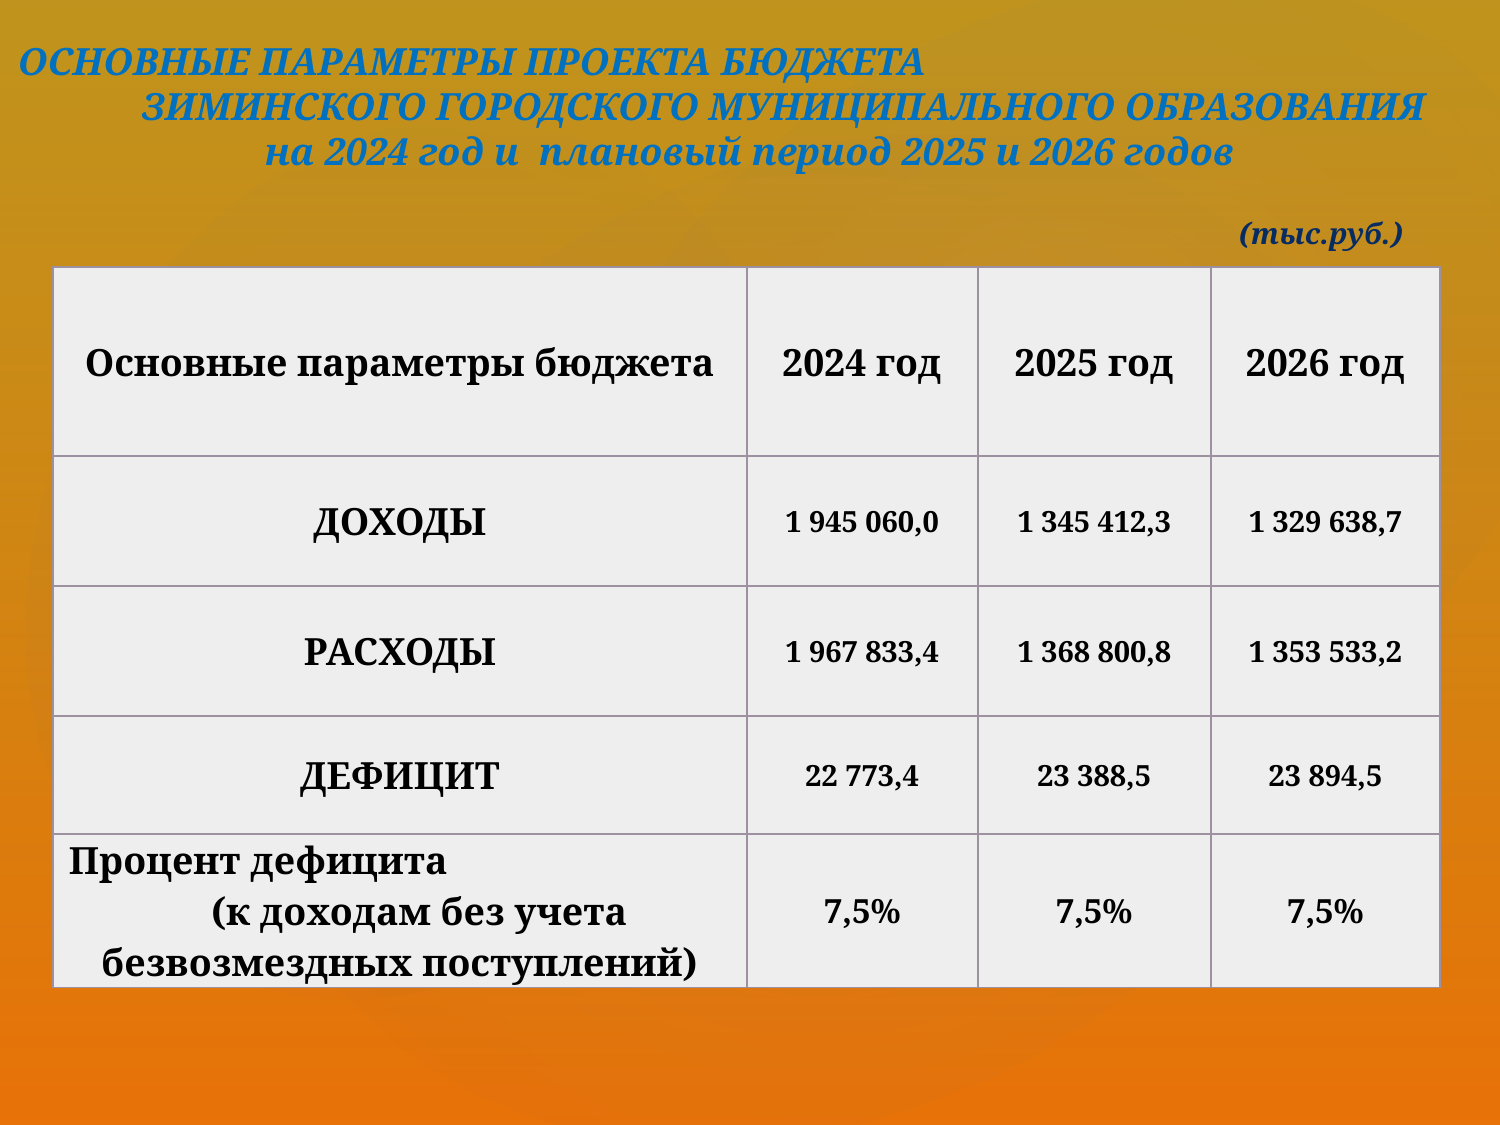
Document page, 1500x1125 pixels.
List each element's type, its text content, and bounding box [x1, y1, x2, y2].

table_cell Процент дефицита (к доходам без учета безвозмездных поступлений) [54, 835, 746, 987]
table_header 2025 год [979, 268, 1210, 455]
table_cell 1 967 833,4 [748, 587, 977, 715]
table_cell 1 345 412,3 [979, 457, 1210, 585]
table_header 2024 год [748, 268, 977, 455]
table_cell 7,5% [1212, 835, 1439, 987]
text_box ОСНОВНЫЕ ПАРАМЕТРЫ ПРОЕКТА БЮДЖЕТА ЗИМИНСКОГО ГОРОДСКОГО МУНИЦИПАЛЬНОГО ОБРАЗОВАНИЯ на 2024 год и плановый период 2025 и 2026 годов [0, 30, 1500, 181]
table_cell 23 894,5 [1212, 717, 1439, 833]
table_cell 23 388,5 [979, 717, 1210, 833]
text_box (тыс.руб.) [1186, 207, 1473, 258]
table_cell 1 945 060,0 [748, 457, 977, 585]
table_cell 1 353 533,2 [1212, 587, 1439, 715]
table_header 2026 год [1212, 268, 1439, 455]
table_cell ДОХОДЫ [54, 457, 746, 585]
table_cell 7,5% [748, 835, 977, 987]
table_header Основные параметры бюджета [54, 268, 746, 455]
table_cell 22 773,4 [748, 717, 977, 833]
table_cell 7,5% [979, 835, 1210, 987]
table_cell 1 368 800,8 [979, 587, 1210, 715]
table_cell 1 329 638,7 [1212, 457, 1439, 585]
table_cell РАСХОДЫ [54, 587, 746, 715]
table_cell ДЕФИЦИТ [54, 717, 746, 833]
